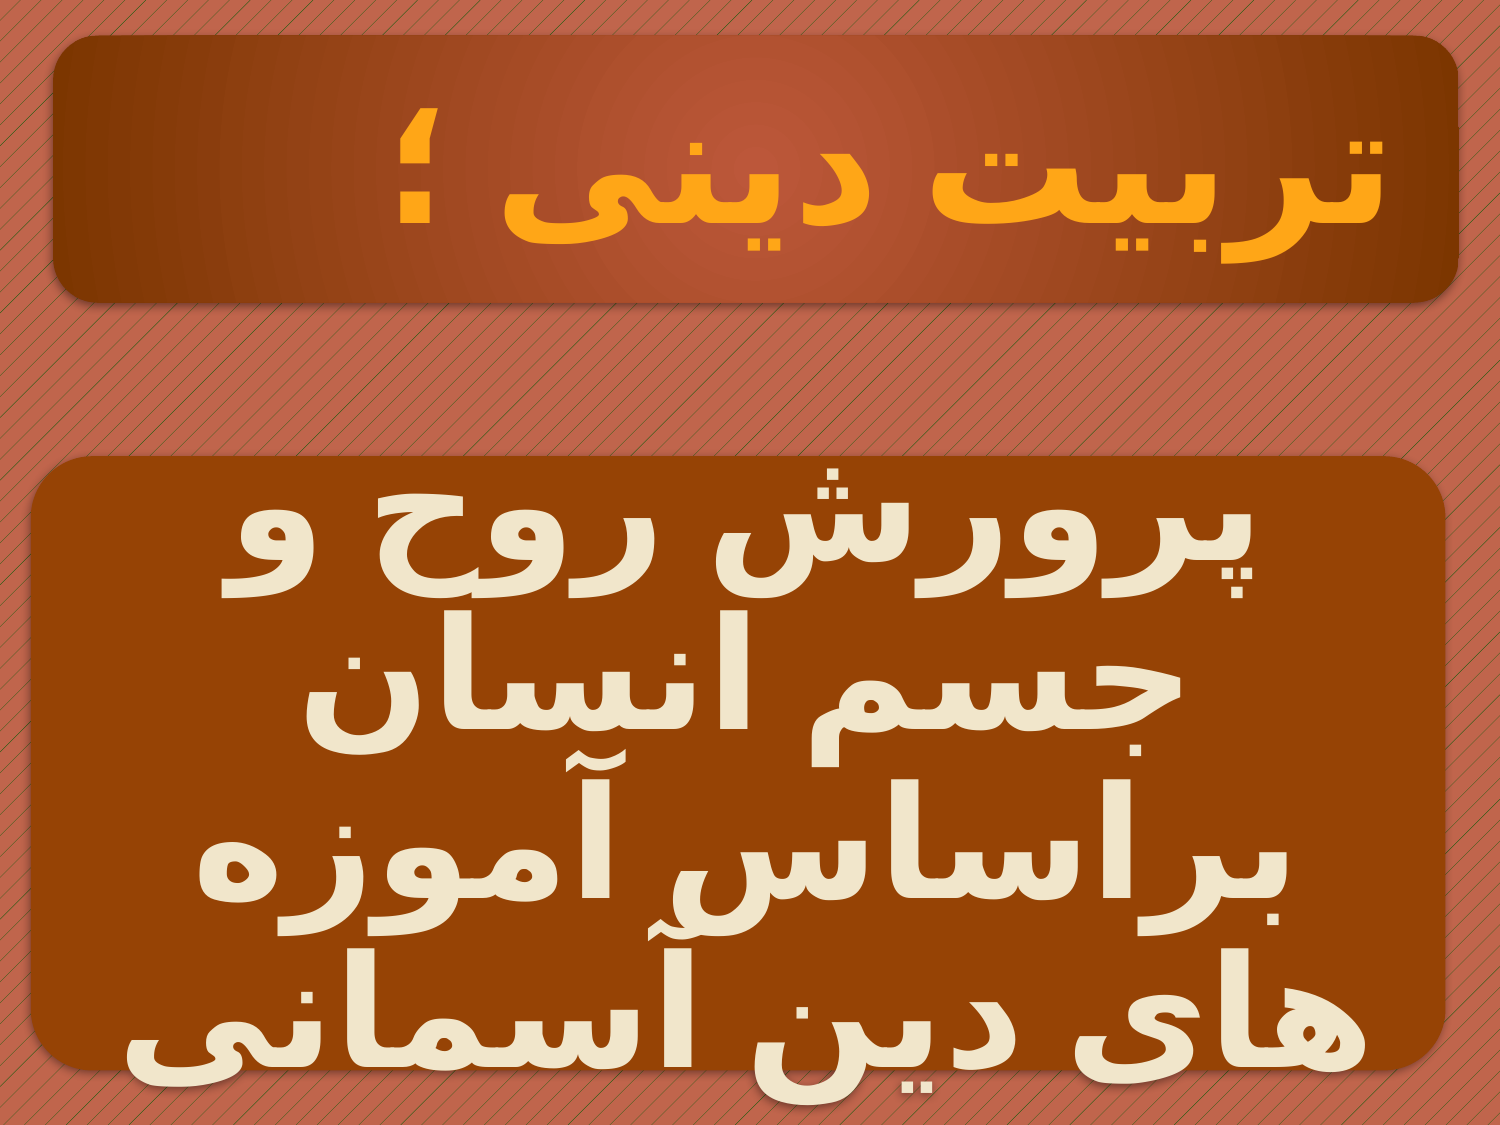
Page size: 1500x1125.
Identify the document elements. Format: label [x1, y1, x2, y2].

list [29, 455, 1448, 1071]
text_box [52, 35, 1459, 303]
